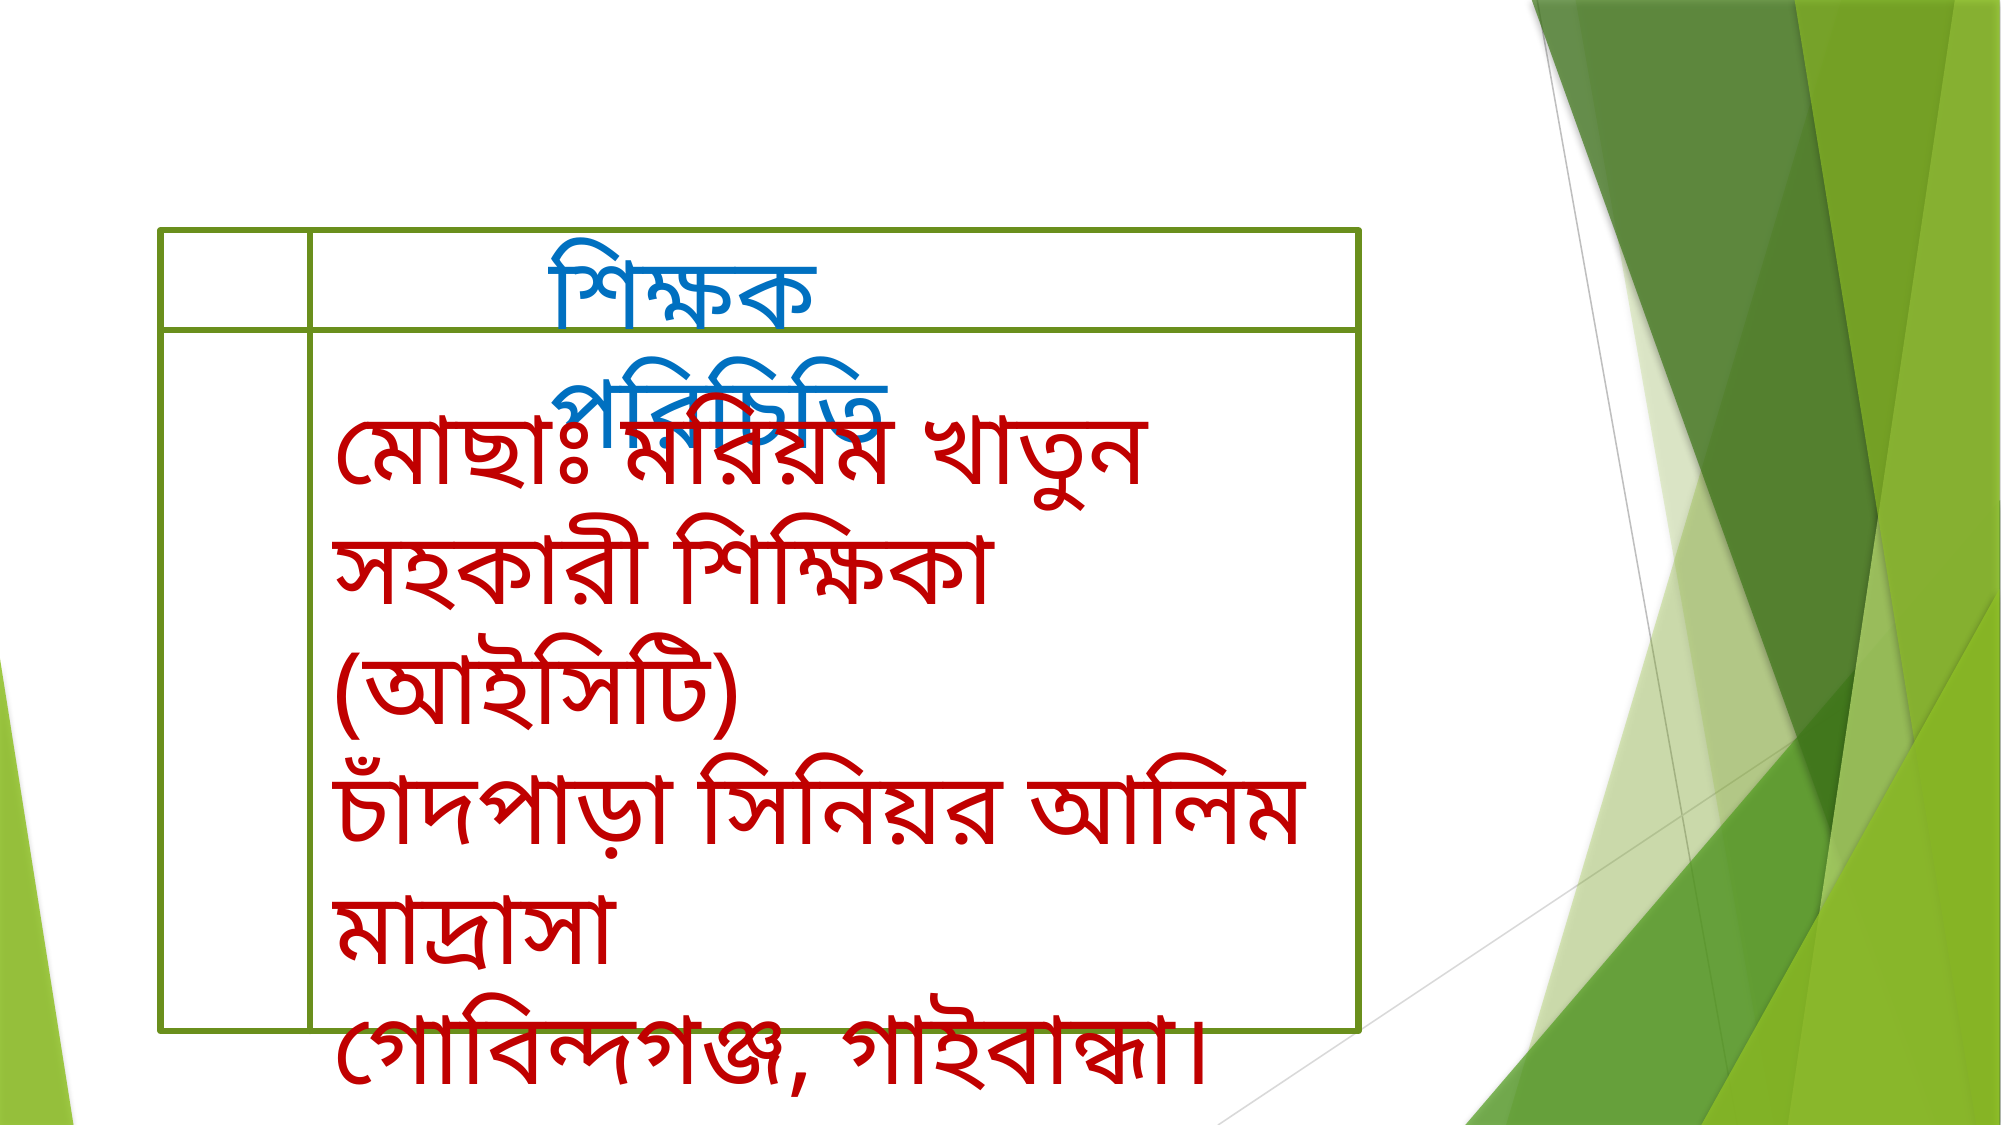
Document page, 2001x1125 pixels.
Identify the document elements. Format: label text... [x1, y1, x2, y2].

text_box শিক্ষক পরিচিতি [534, 221, 1171, 377]
text_box [158, 228, 534, 1033]
text_box [1171, 229, 1360, 1033]
text_box মোছাঃ মরিয়ম খাতুন সহকারী শিক্ষিকা (আইসিটি) চাঁদপাড়া সিনিয়র আলিম মাদ্রাসা গোবিন্দগঞ্জ, গাইবান্ধা। [319, 377, 1359, 1112]
